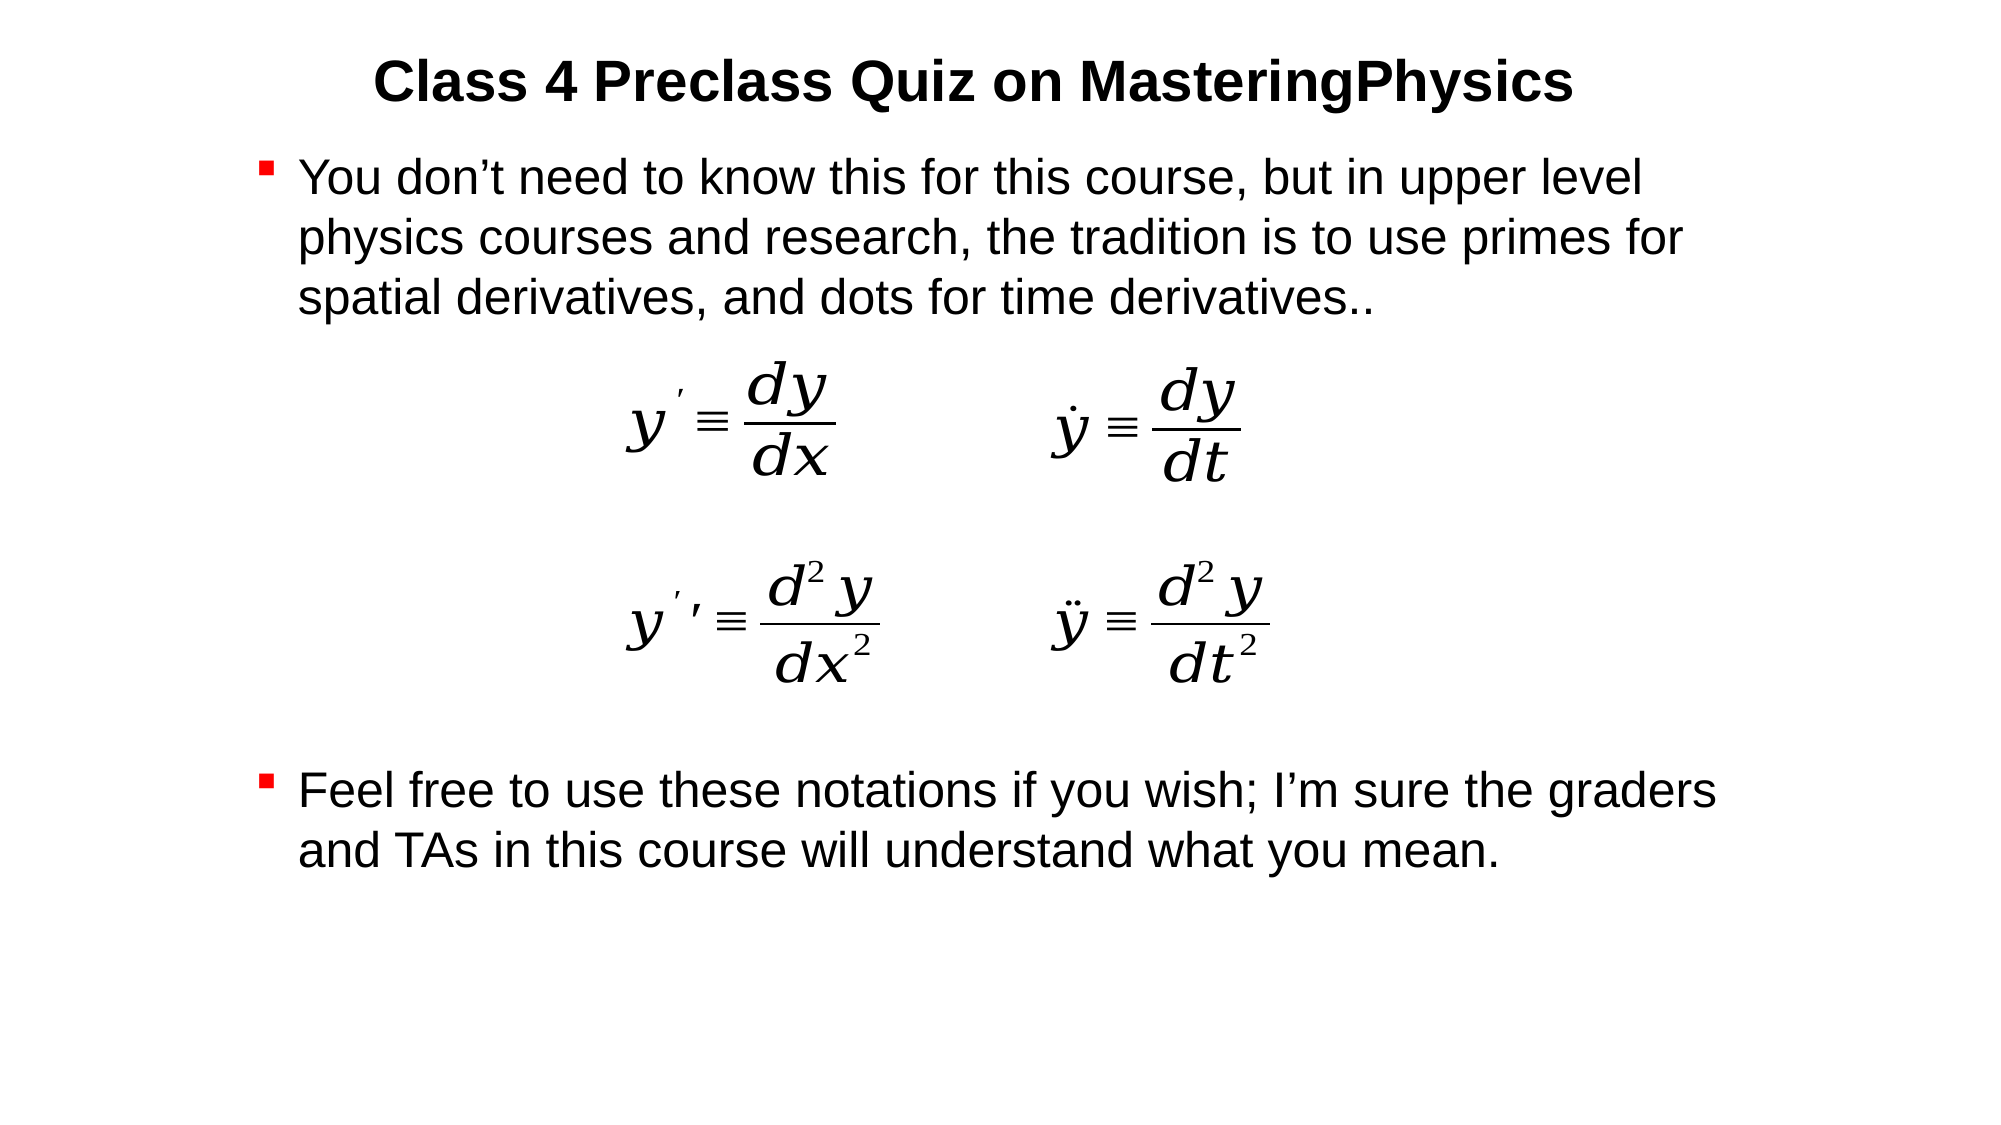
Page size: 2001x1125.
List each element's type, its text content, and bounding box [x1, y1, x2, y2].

text_box Feel free to use these notations if you wish; I’m sure the graders and TAs in this course will understand what you mean. [241, 750, 1779, 886]
text_box You don’t need to know this for this course, but in upper level physics courses and research, the tradition is to use primes for spatial derivatives, and dots for time derivatives.. [241, 137, 1779, 333]
title Class 4 Preclass Quiz on MasteringPhysics [174, 37, 1775, 118]
